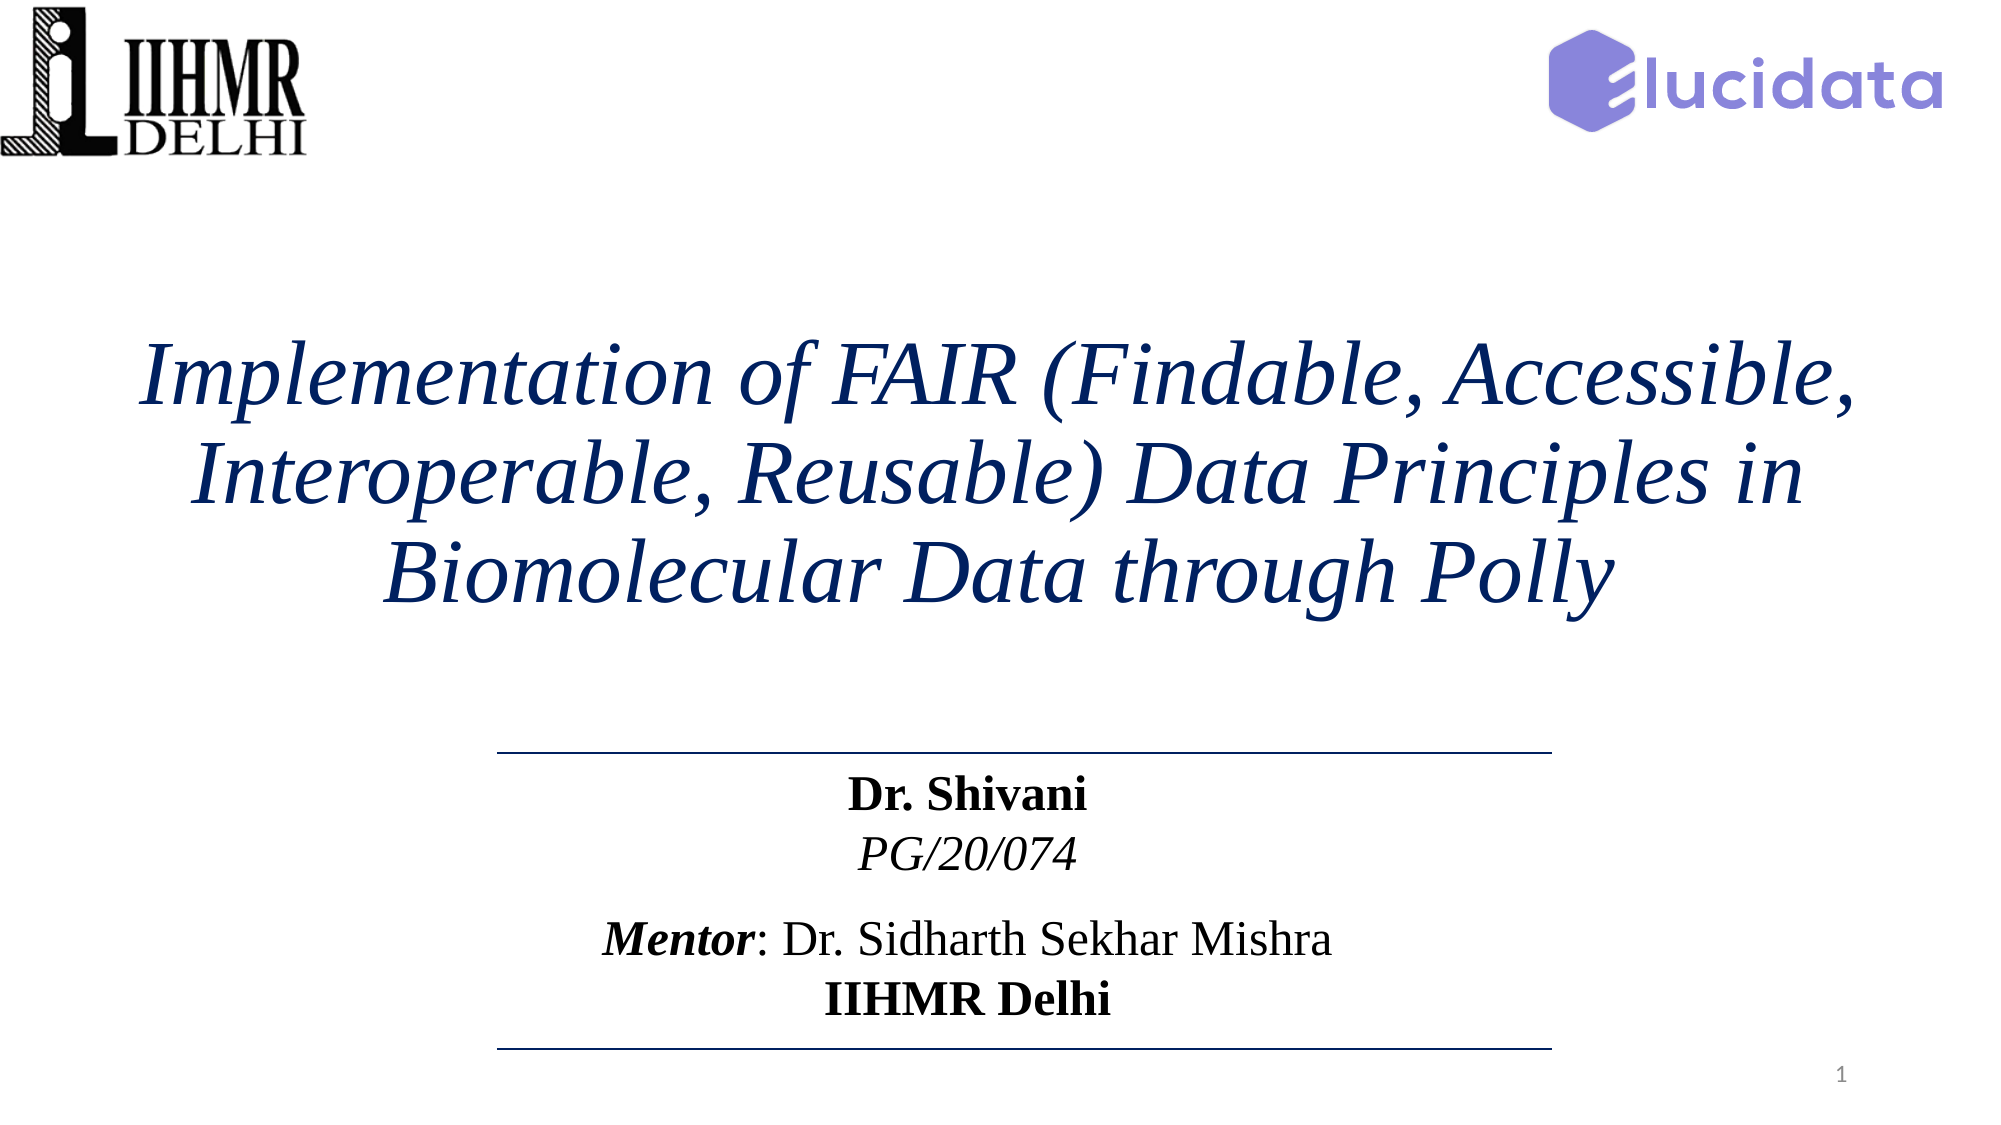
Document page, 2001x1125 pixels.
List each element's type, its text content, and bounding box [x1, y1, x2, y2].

title Implementation of FAIR (Findable, Accessible, Interoperable, Reusable) Data Principles in Biomolecular Data through Polly [66, 211, 1933, 630]
subtitle Dr. Shivani PG/20/074 Mentor: Dr. Sidharth Sekhar Mishra IIHMR Delhi [217, 753, 1718, 1092]
picture [1547, 28, 1953, 133]
picture [0, 3, 326, 157]
slide_number 1 [1412, 1042, 1863, 1103]
